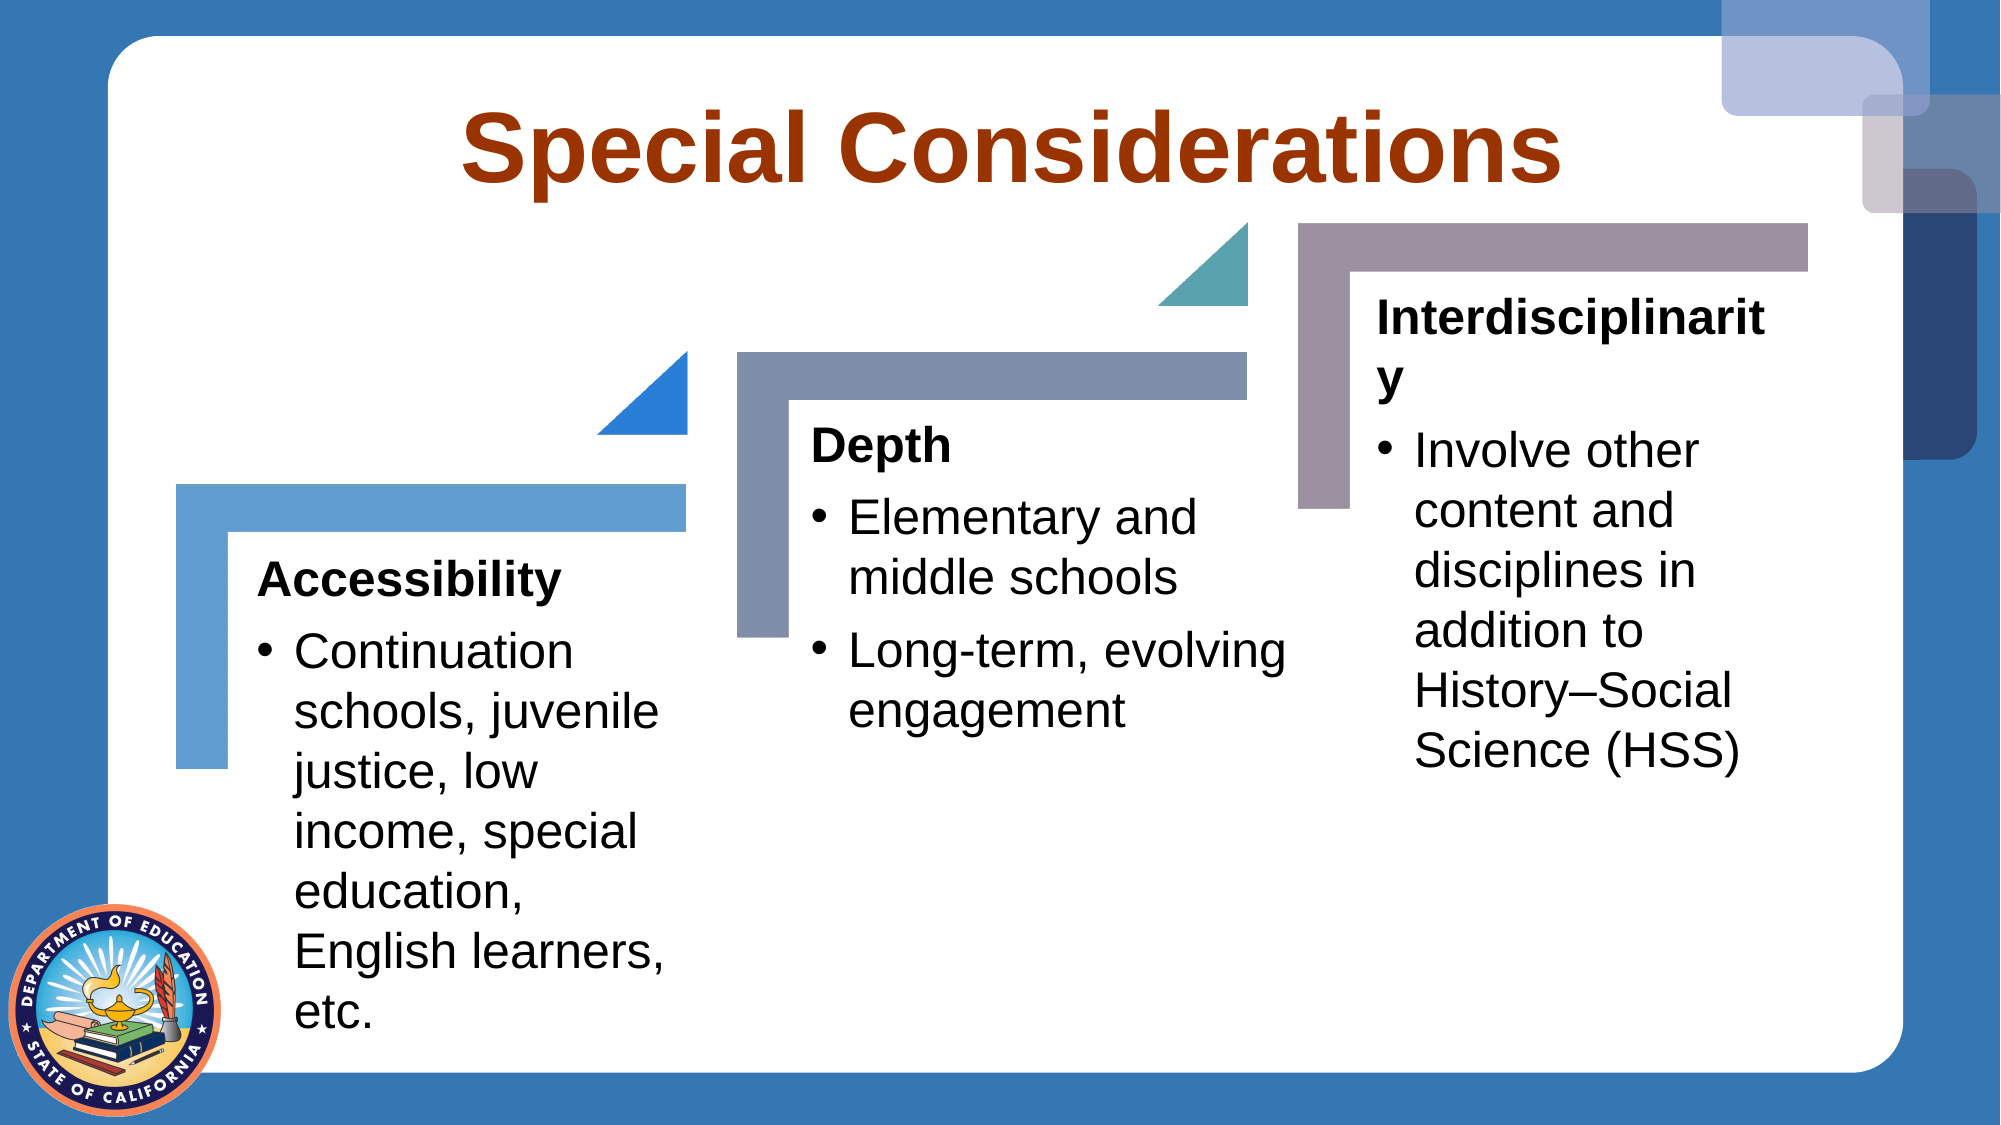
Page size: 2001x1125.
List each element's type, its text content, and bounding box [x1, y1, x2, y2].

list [176, 151, 1808, 974]
picture [8, 904, 221, 1117]
title Special Considerations [191, 41, 1834, 260]
